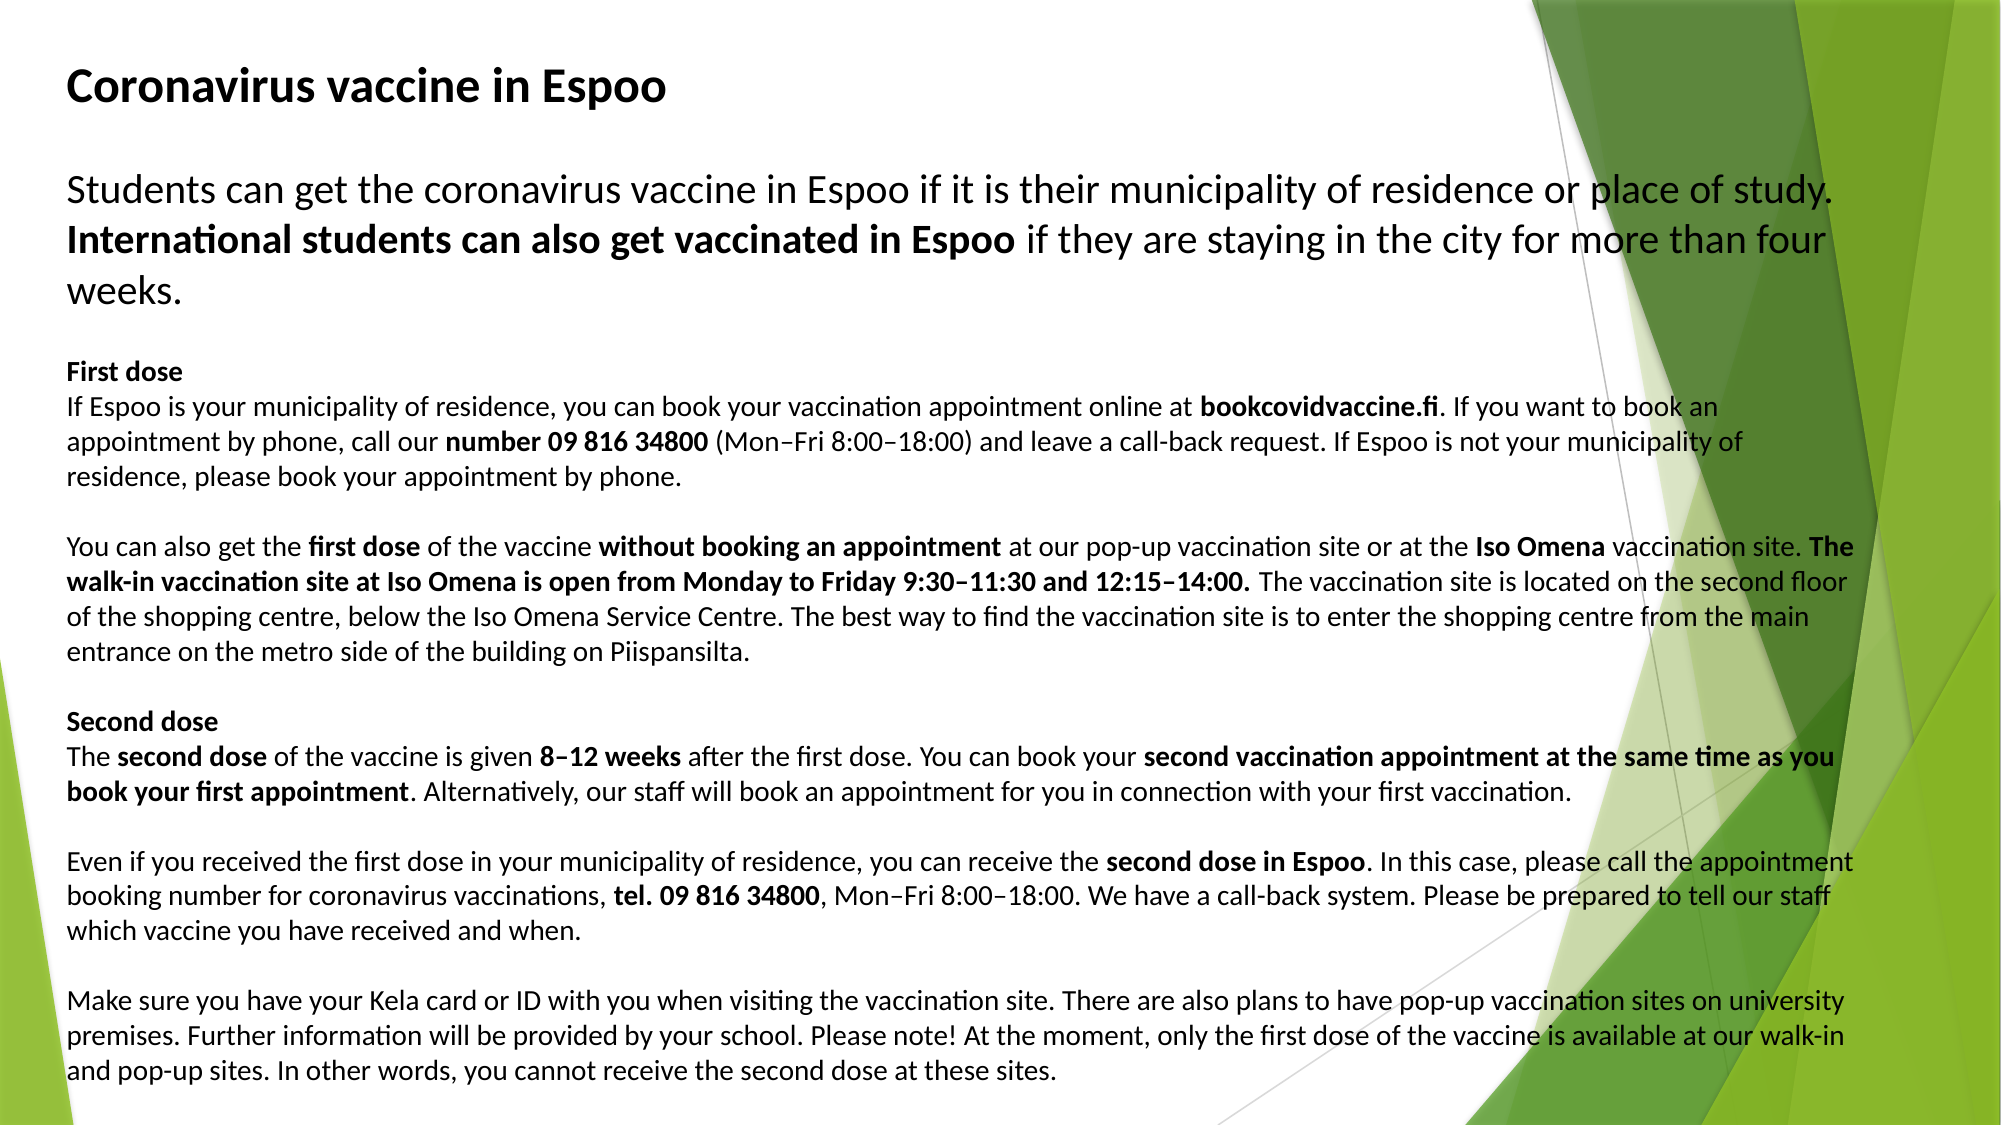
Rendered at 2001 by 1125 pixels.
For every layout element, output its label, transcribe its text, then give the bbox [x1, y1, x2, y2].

text_box Coronavirus vaccine in Espoo Students can get the coronavirus vaccine in Espoo if it is their municipality of residence or place of study. International students can also get vaccinated in Espoo if they are staying in the city for more than four weeks. First dose If Espoo is your municipality of residence, you can book your vaccination appointment online at bookcovidvaccine.fi. If you want to book an appointment by phone, call our number 09 816 34800 (Mon–Fri 8:00–18:00) and leave a call-back request. If Espoo is not your municipality of residence, please book your appointment by phone. You can also get the first dose of the vaccine without booking an appointment at our pop-up vaccination site or at the Iso Omena vaccination site. The walk-in vaccination site at Iso Omena is open from Monday to Friday 9:30–11:30 and 12:15–14:00. The vaccination site is located on the second floor of the shopping centre, below the Iso Omena Service Centre. The best way to find the vaccination site is to enter the shopping centre from the main entrance on the metro side of the building on Piispansilta. Second dose The second dose of the vaccine is given 8–12 weeks after the first dose. You can book your second vaccination appointment at the same time as you book your first appointment. Alternatively, our staff will book an appointment for you in connection with your first vaccination. Even if you received the first dose in your municipality of residence, you can receive the second dose in Espoo. In this case, please call the appointment booking number for coronavirus vaccinations, tel. 09 816 34800, Mon–Fri 8:00–18:00. We have a call-back system. Please be prepared to tell our staff which vaccine you have received and when. Make sure you have your Kela card or ID with you when visiting the vaccination site. There are also plans to have pop-up vaccination sites on university premises. Further information will be provided by your school. Please note! At the moment, only the first dose of the vaccine is available at our walk-in and pop-up sites. In other words, you cannot receive the second dose at these sites. [51, 44, 1885, 1094]
